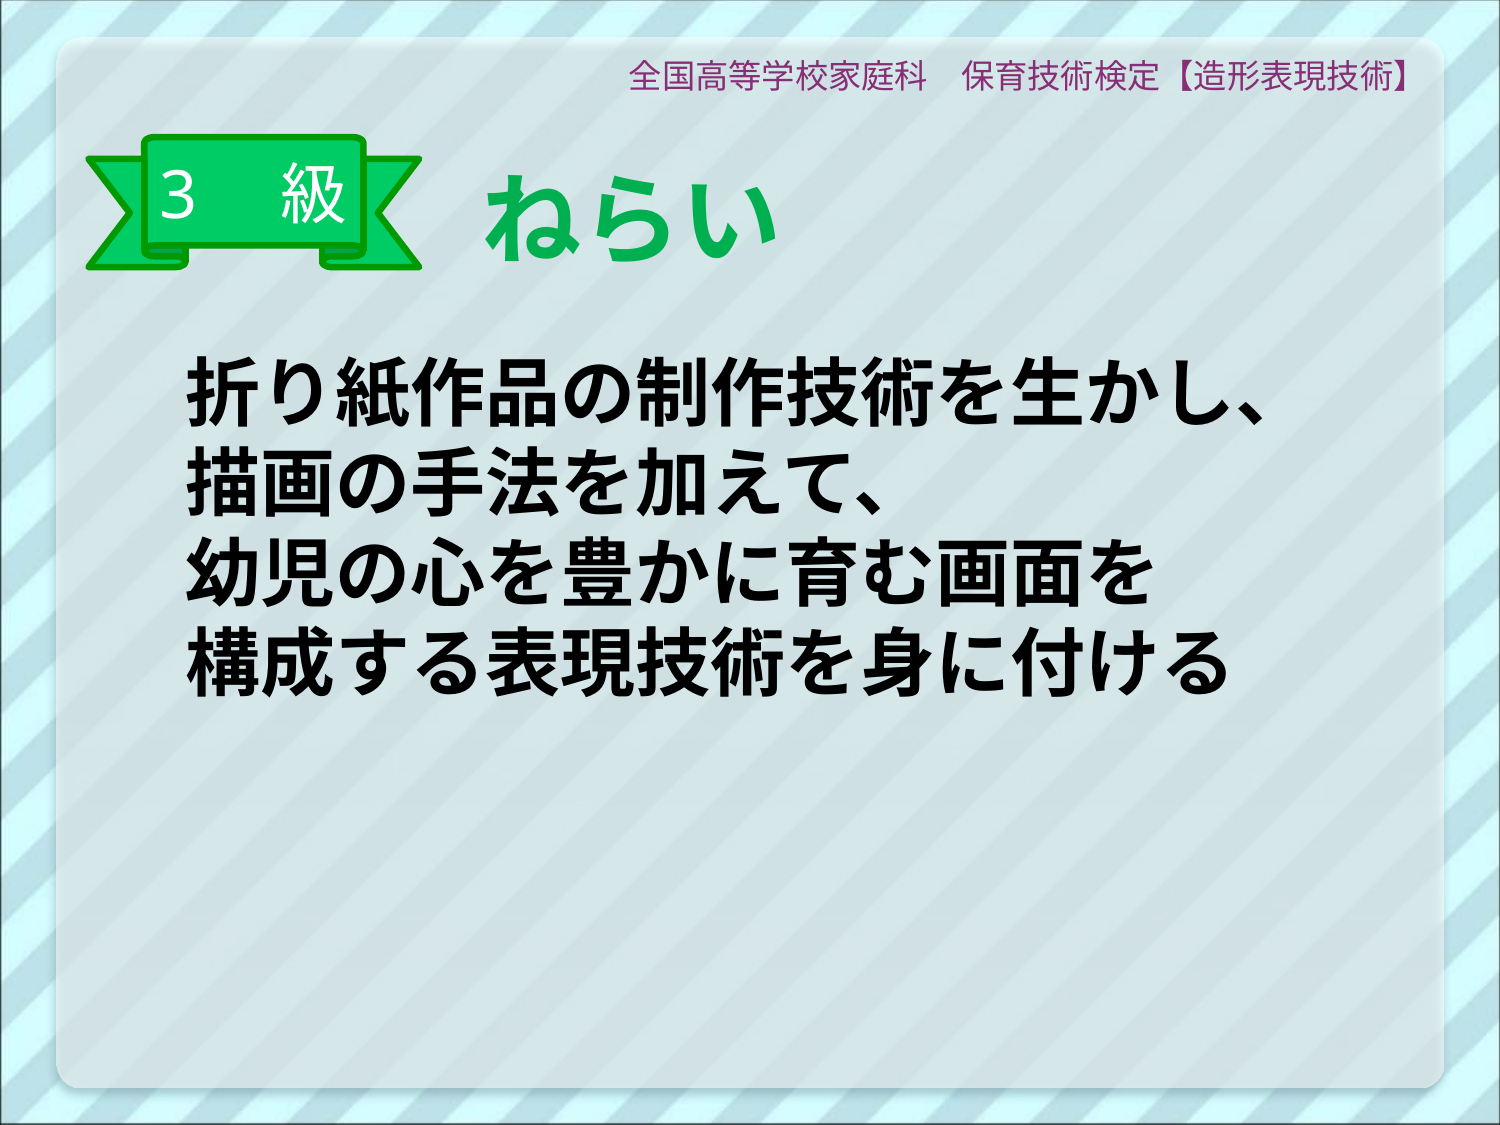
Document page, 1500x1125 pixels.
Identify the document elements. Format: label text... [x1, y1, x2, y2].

text_box 折り紙作品の制作技術を生かし、描画の手法を加えて、 幼児の心を豊かに育む画面を 構成する表現技術を身に付ける [171, 338, 1329, 768]
subtitle 全国高等学校家庭科 保育技術検定【造形表現技術】 [159, 42, 1435, 103]
text_box 3 級 [85, 133, 423, 271]
picture [0, 0, 1500, 1125]
text_box [171, 290, 1446, 460]
title ねらい [466, 149, 1140, 268]
